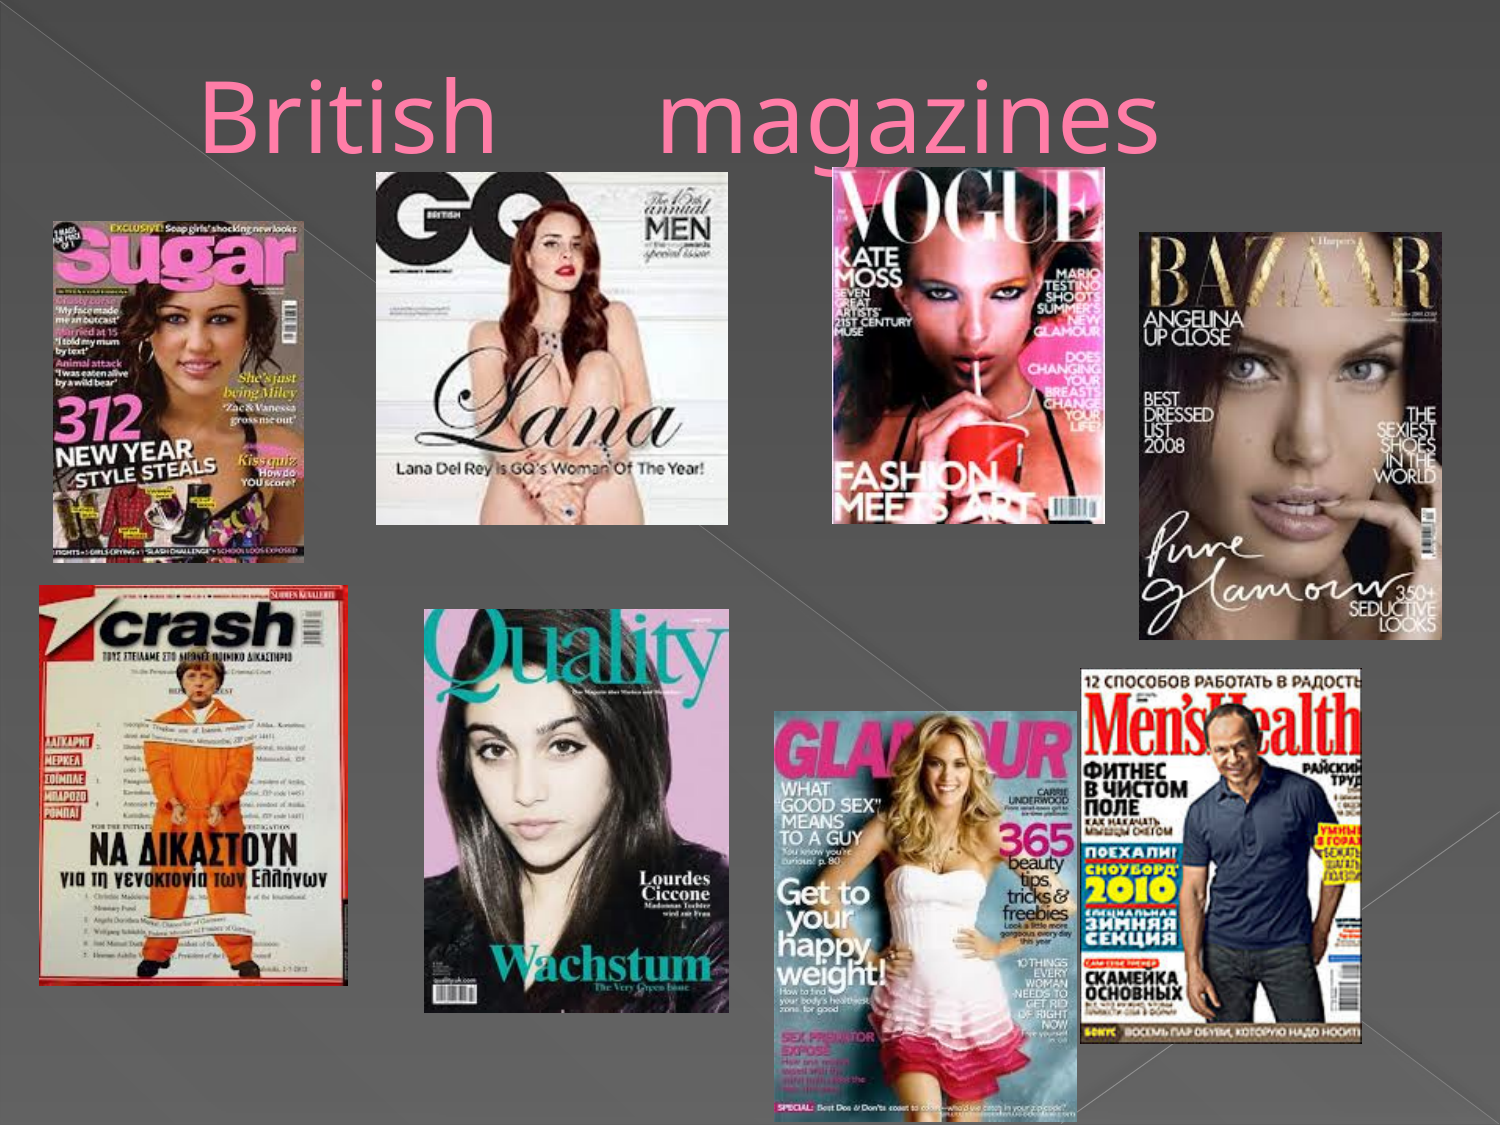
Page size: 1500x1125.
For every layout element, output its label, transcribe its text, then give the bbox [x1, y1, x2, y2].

picture [39, 585, 348, 986]
picture [423, 609, 729, 1014]
picture [1080, 668, 1363, 1044]
picture [774, 711, 1077, 1122]
picture [1139, 232, 1442, 640]
picture [832, 167, 1105, 524]
title British magazines [75, 43, 1425, 268]
picture [52, 221, 304, 563]
picture [375, 172, 728, 525]
